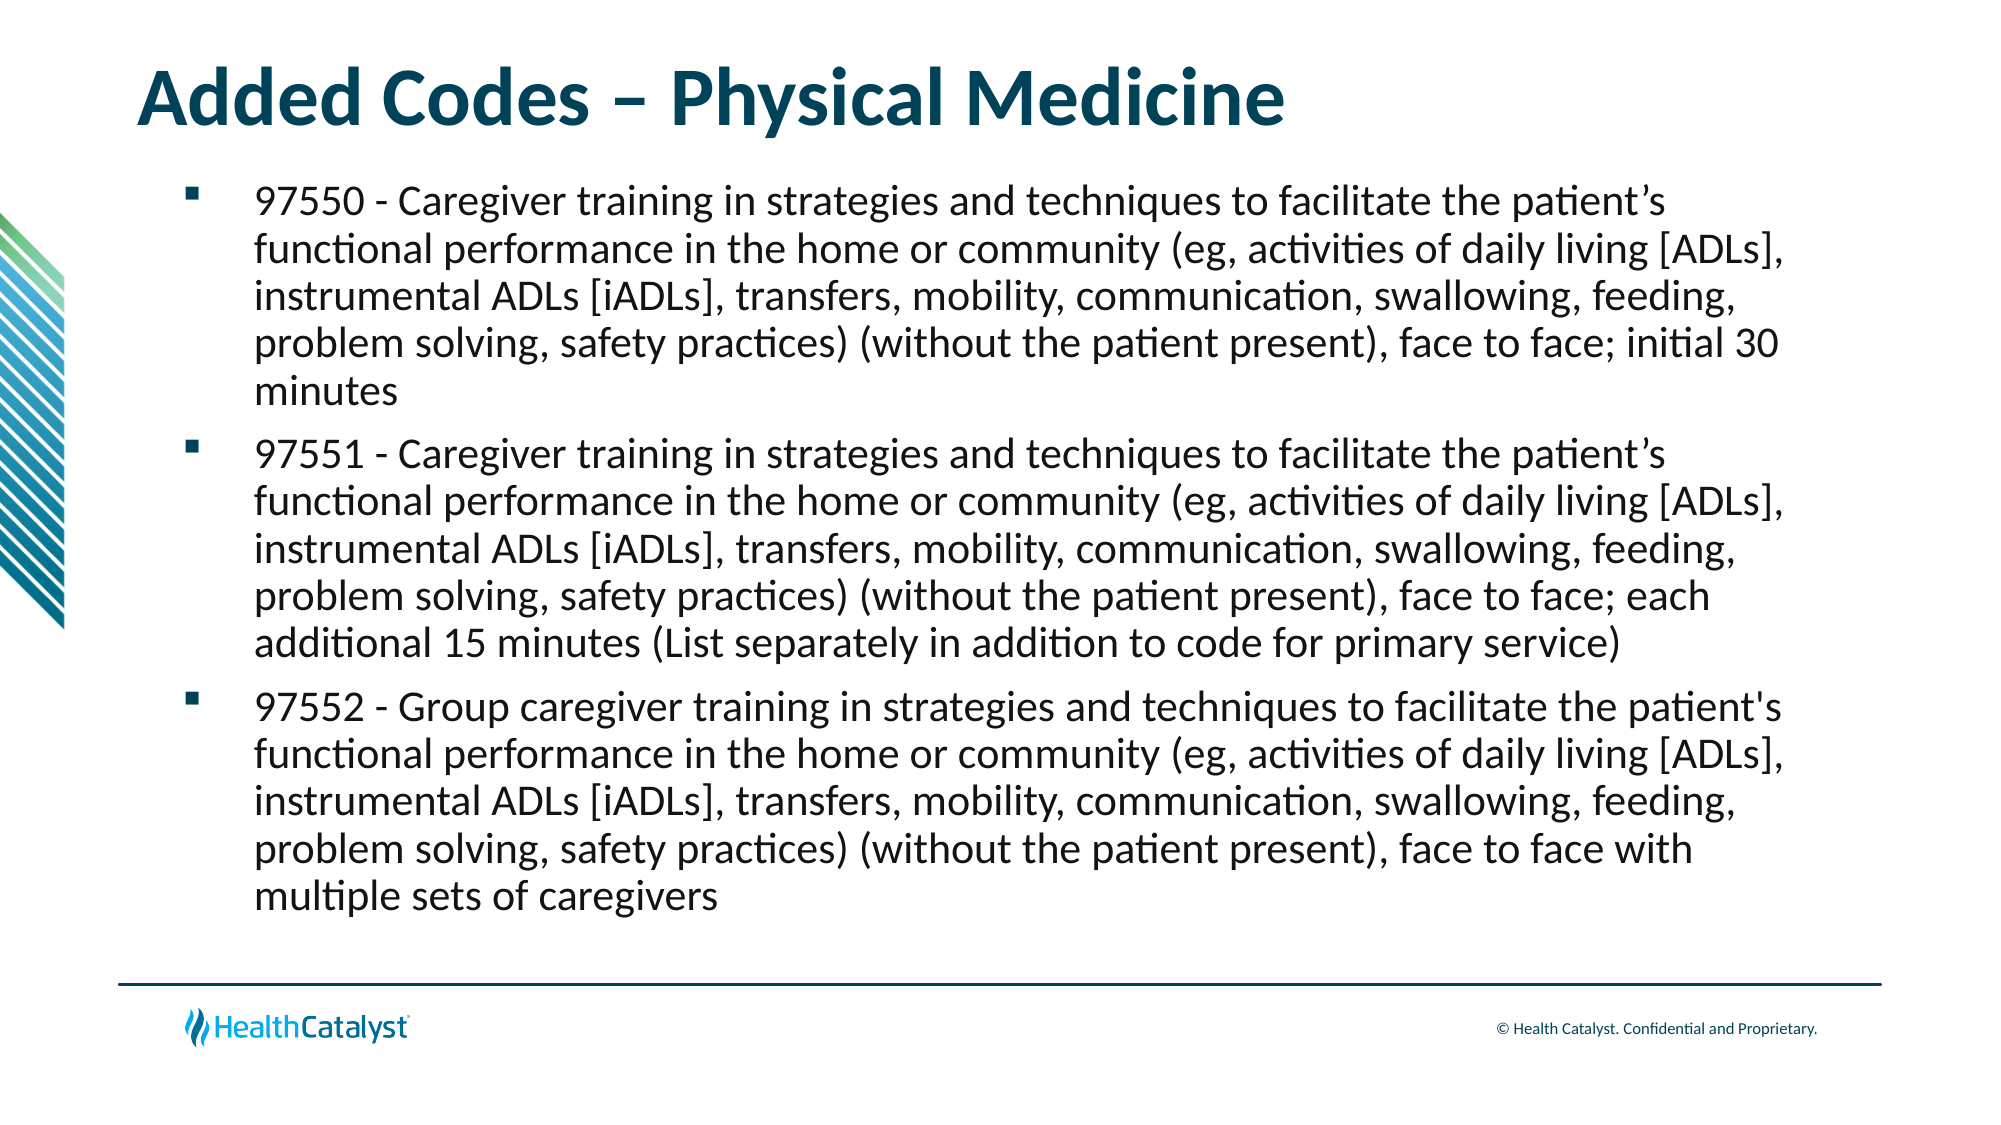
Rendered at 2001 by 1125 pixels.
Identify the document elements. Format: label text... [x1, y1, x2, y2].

title Added Codes – Physical Medicine [137, 59, 1863, 138]
picture [0, 0, 2001, 1125]
list 97550 - Caregiver training in strategies and techniques to facilitate the patient’s functional performance in the home or community (eg, activities of daily living [ADLs], instrumental ADLs [iADLs], transfers, mobility, communication, swallowing, feeding, problem solving, safety practices) (without the patient present), face to face; initial 30 minutes 97551 - Caregiver training in strategies and techniques to facilitate the patient’s functional performance in the home or community (eg, activities of daily living [ADLs], instrumental ADLs [iADLs], transfers, mobility, communication, swallowing, feeding, problem solving, safety practices) (without the patient present), face to face; each additional 15 minutes (List separately in addition to code for primary service) 97552 - Group caregiver training in strategies and techniques to facilitate the patient's functional performance in the home or community (eg, activities of daily living [ADLs], instrumental ADLs [iADLs], transfers, mobility, communication, swallowing, feeding, problem solving, safety practices) (without the patient present), face to face with multiple sets of caregivers [137, 170, 1863, 932]
